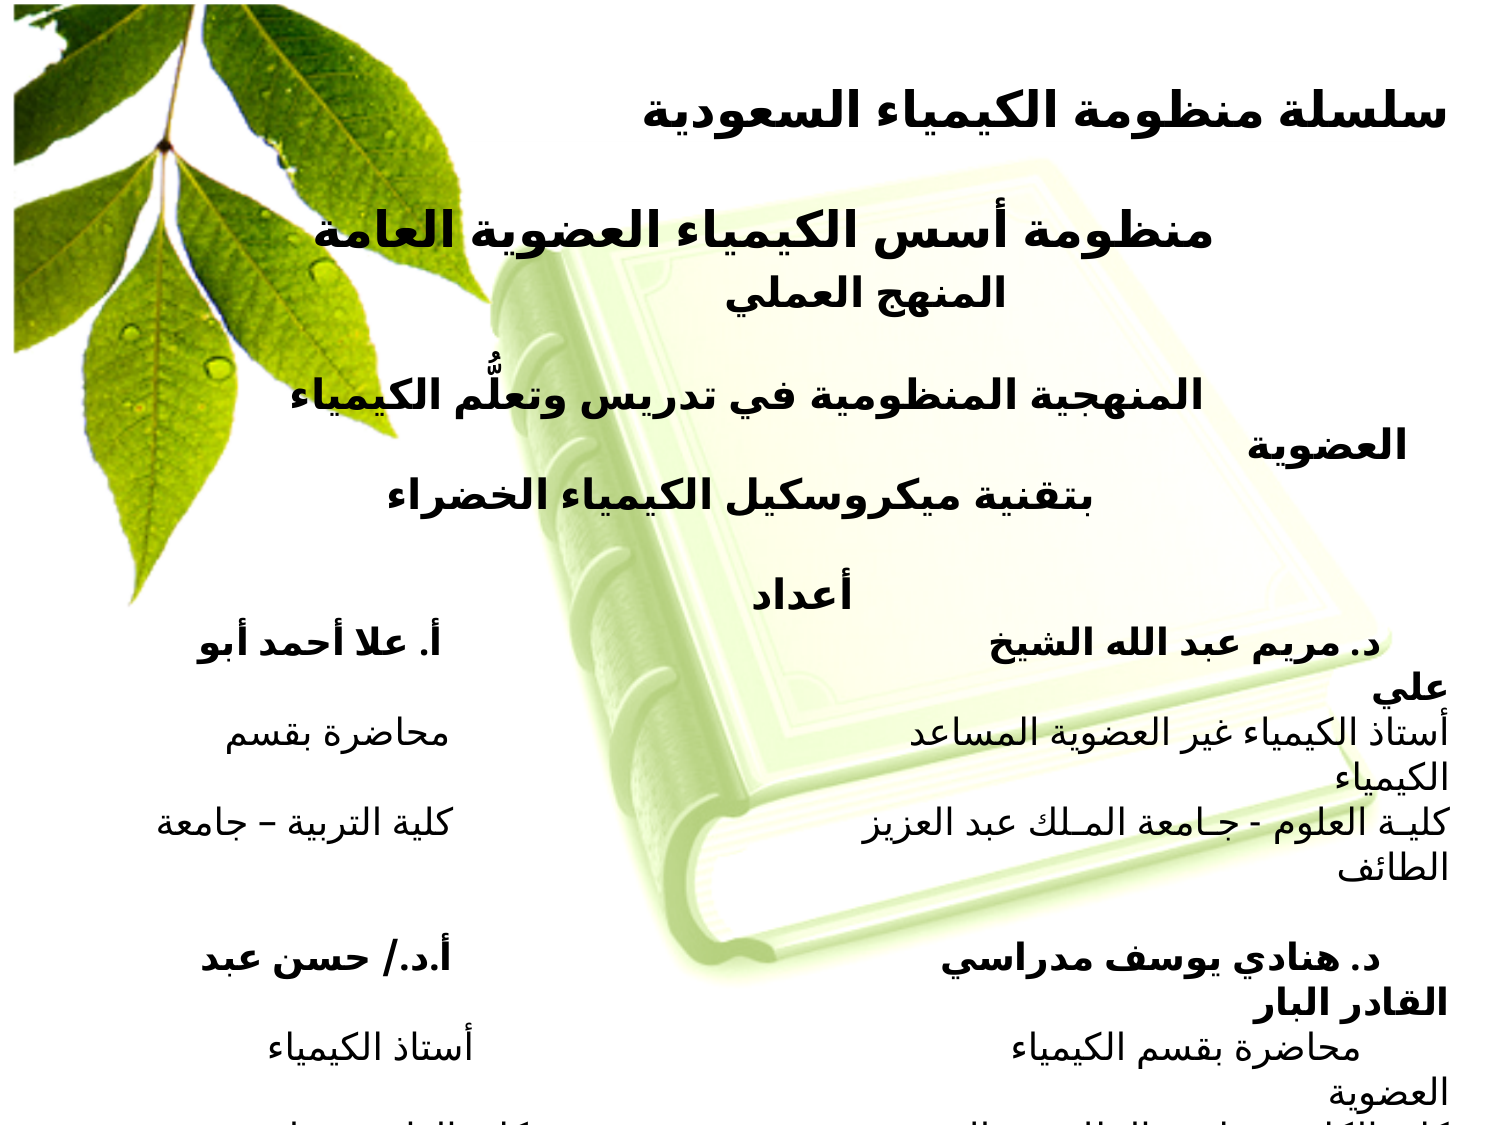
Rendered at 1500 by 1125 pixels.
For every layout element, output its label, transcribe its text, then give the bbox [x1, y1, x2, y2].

picture [0, 3, 1407, 1002]
text_box سلسلة منظومة الكيمياء السعودية منظومة أسس الكيمياء العضوية العامة المنهج العملي المنهجية المنظومية في تدريس وتعلُّم الكيمياء العضوية بتقنية ميكروسكيل الكيمياء الخضراء أعداد د. مريم عبد الله الشيخ أ. علا أحمد أبو علي أستاذ الكيمياء غير العضوية المساعد محاضرة بقسم الكيمياء كليـة العلوم - جـامعة المـلك عبد العزيز كلية التربية – جامعة الطائف د. هنادي يوسف مدراسي أ.د./ حسن عبد القادر البار محاضرة بقسم الكيمياء أستاذ الكيمياء العضوية كلية الكلية – جامعة الملك عبد العزيز كلية العلوم – جامعة الملك عبد العزيز محافظة جدة والطائف – المملكة العربية السعودية الطبعة الأولى 2010 [128, 70, 1465, 1125]
